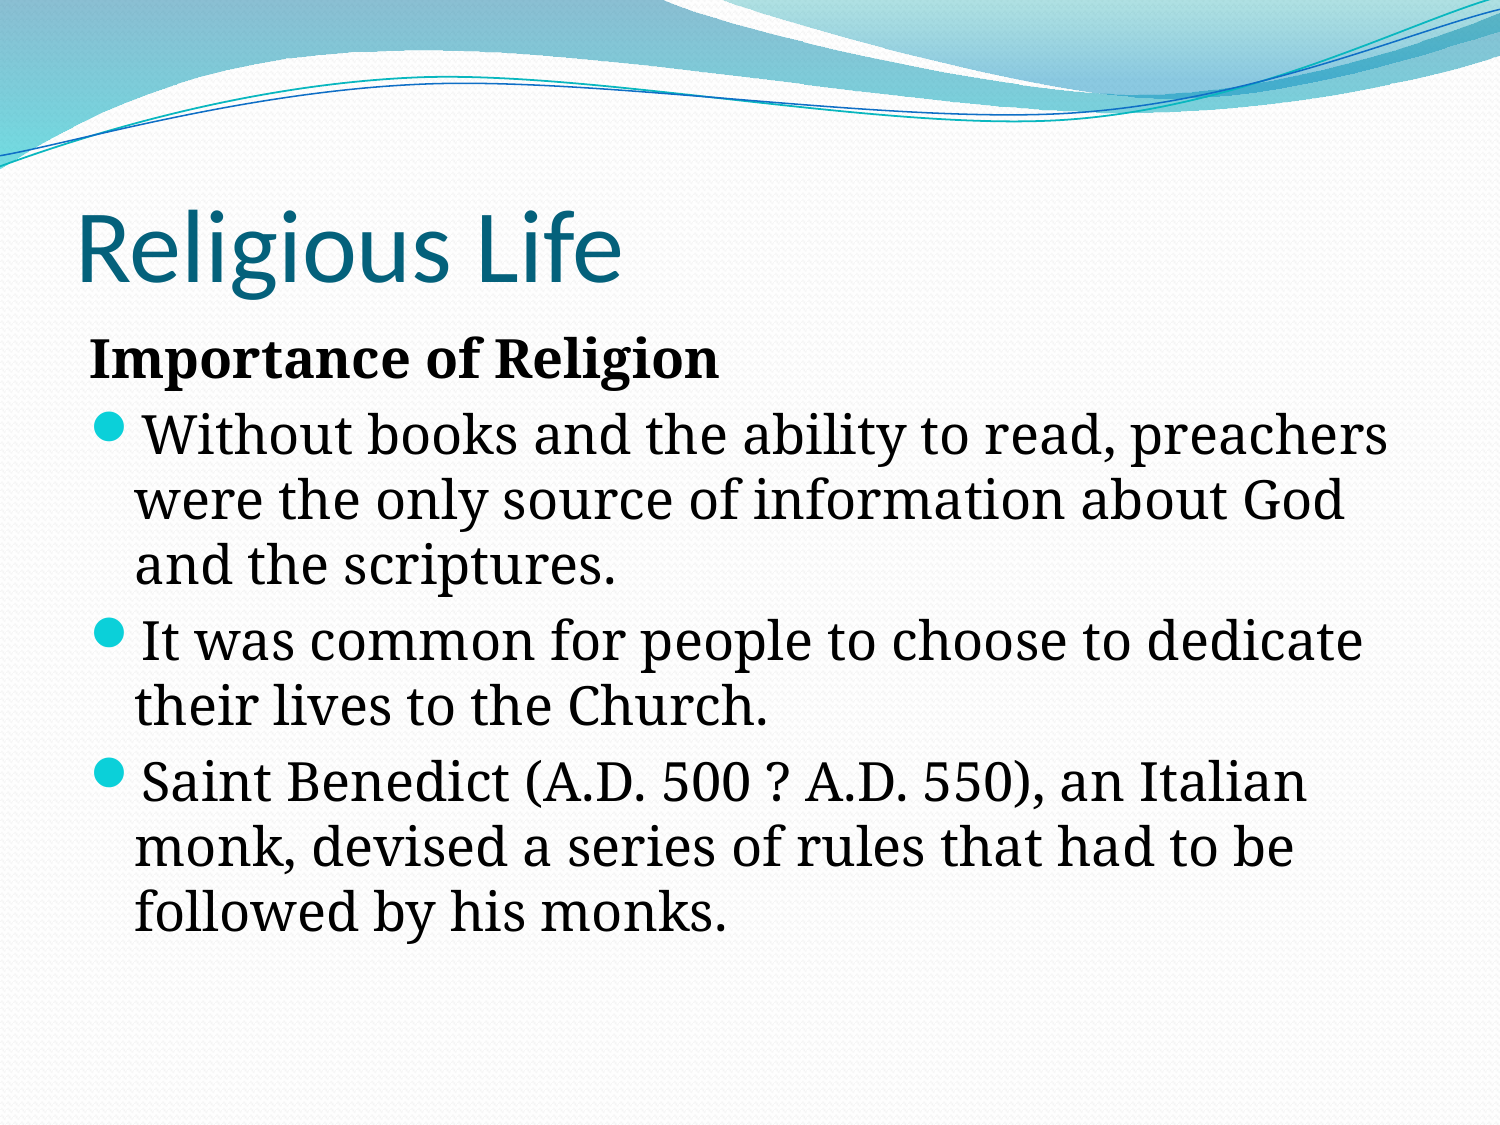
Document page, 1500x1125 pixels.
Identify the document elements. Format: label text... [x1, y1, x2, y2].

title Religious Life [75, 115, 1425, 303]
list Importance of Religion Without books and the ability to read, preachers were the only source of information about God and the scriptures. It was common for people to choose to dedicate their lives to the Church. Saint Benedict (A.D. 500 ? A.D. 550), an Italian monk, devised a series of rules that had to be followed by his monks. [75, 317, 1425, 1038]
